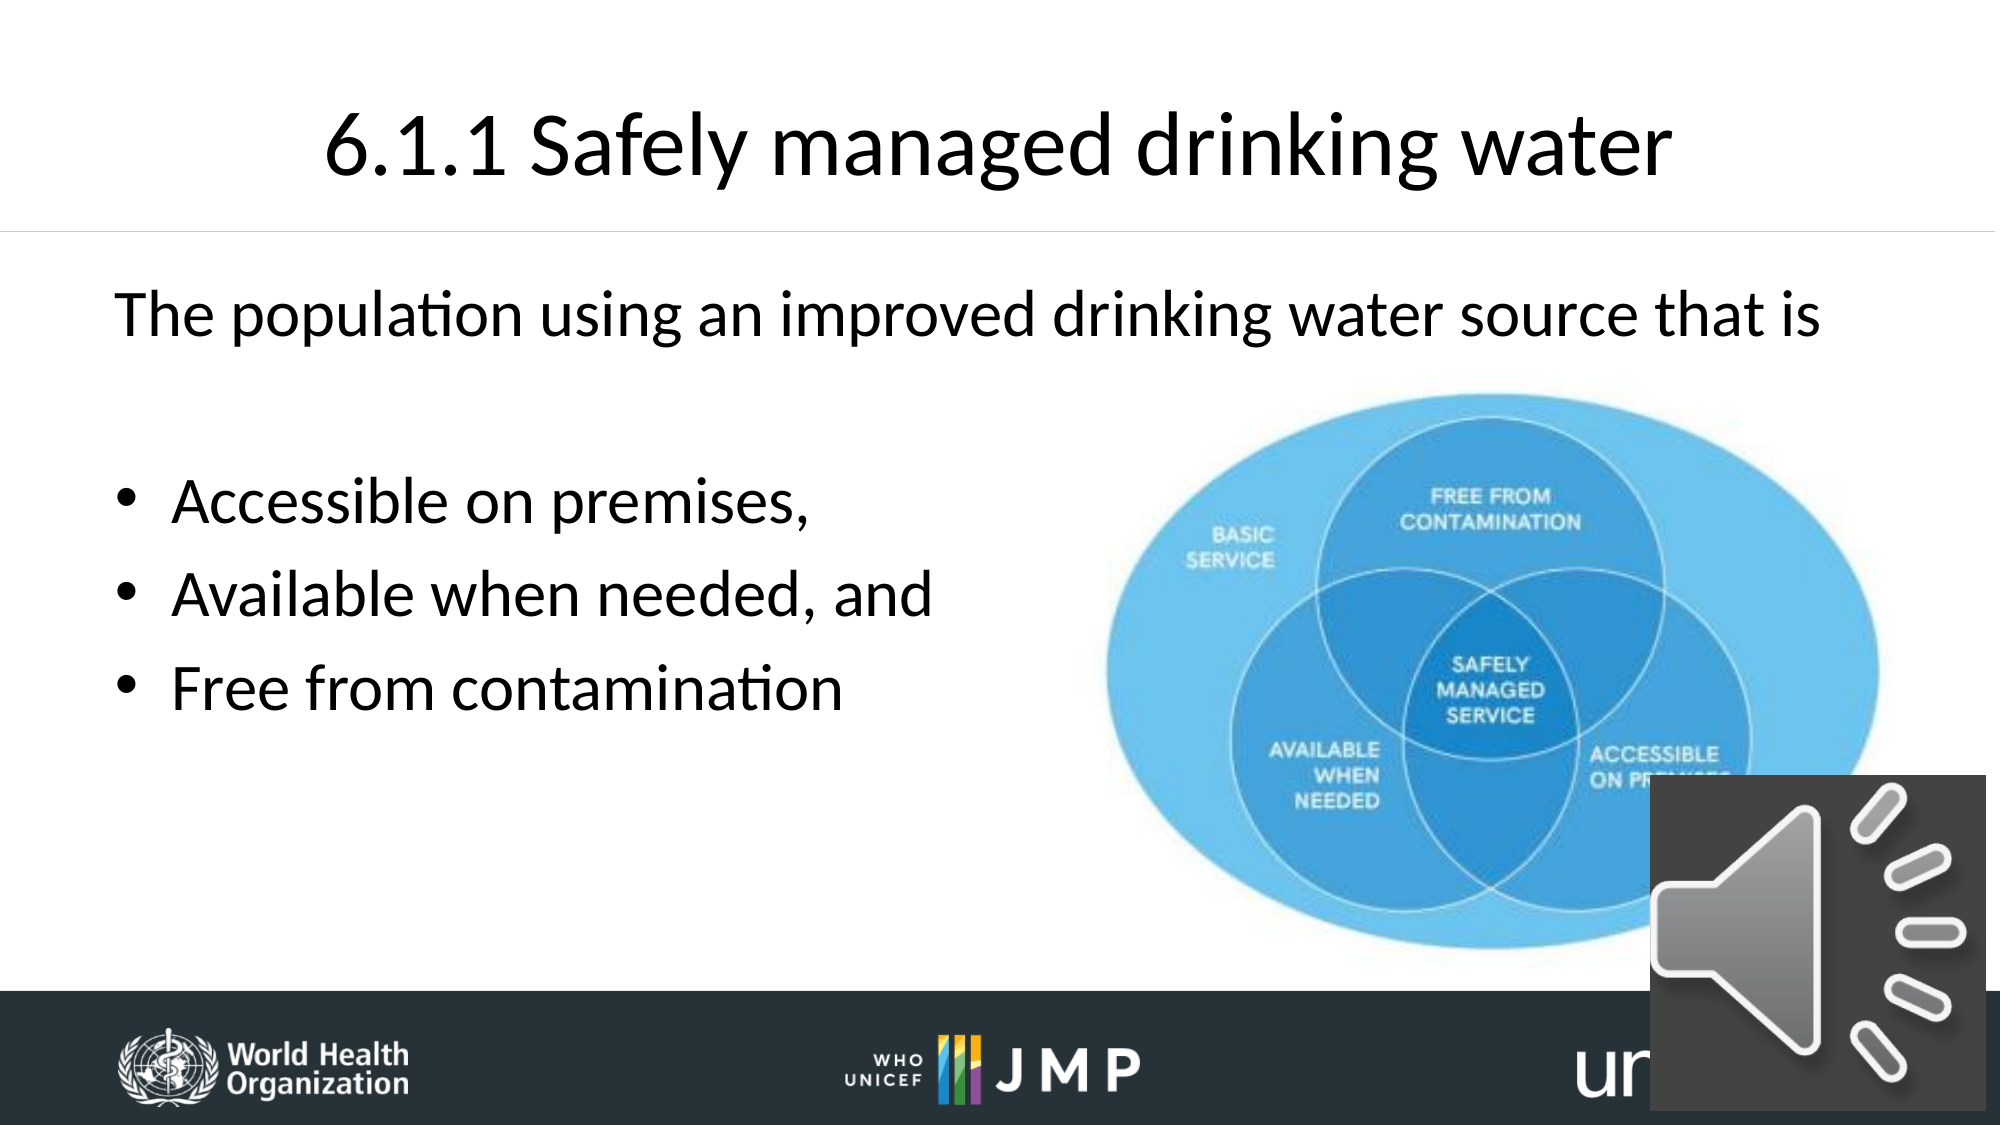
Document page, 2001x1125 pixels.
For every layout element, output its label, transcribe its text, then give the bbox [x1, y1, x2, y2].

picture [1072, 374, 1987, 1112]
list The population using an improved drinking water source that is Accessible on premises, Available when needed, and Free from contamination [99, 262, 1963, 968]
picture [118, 1028, 408, 1107]
title 6.1.1 Safely managed drinking water [99, 45, 1900, 233]
picture [834, 1016, 1163, 1114]
